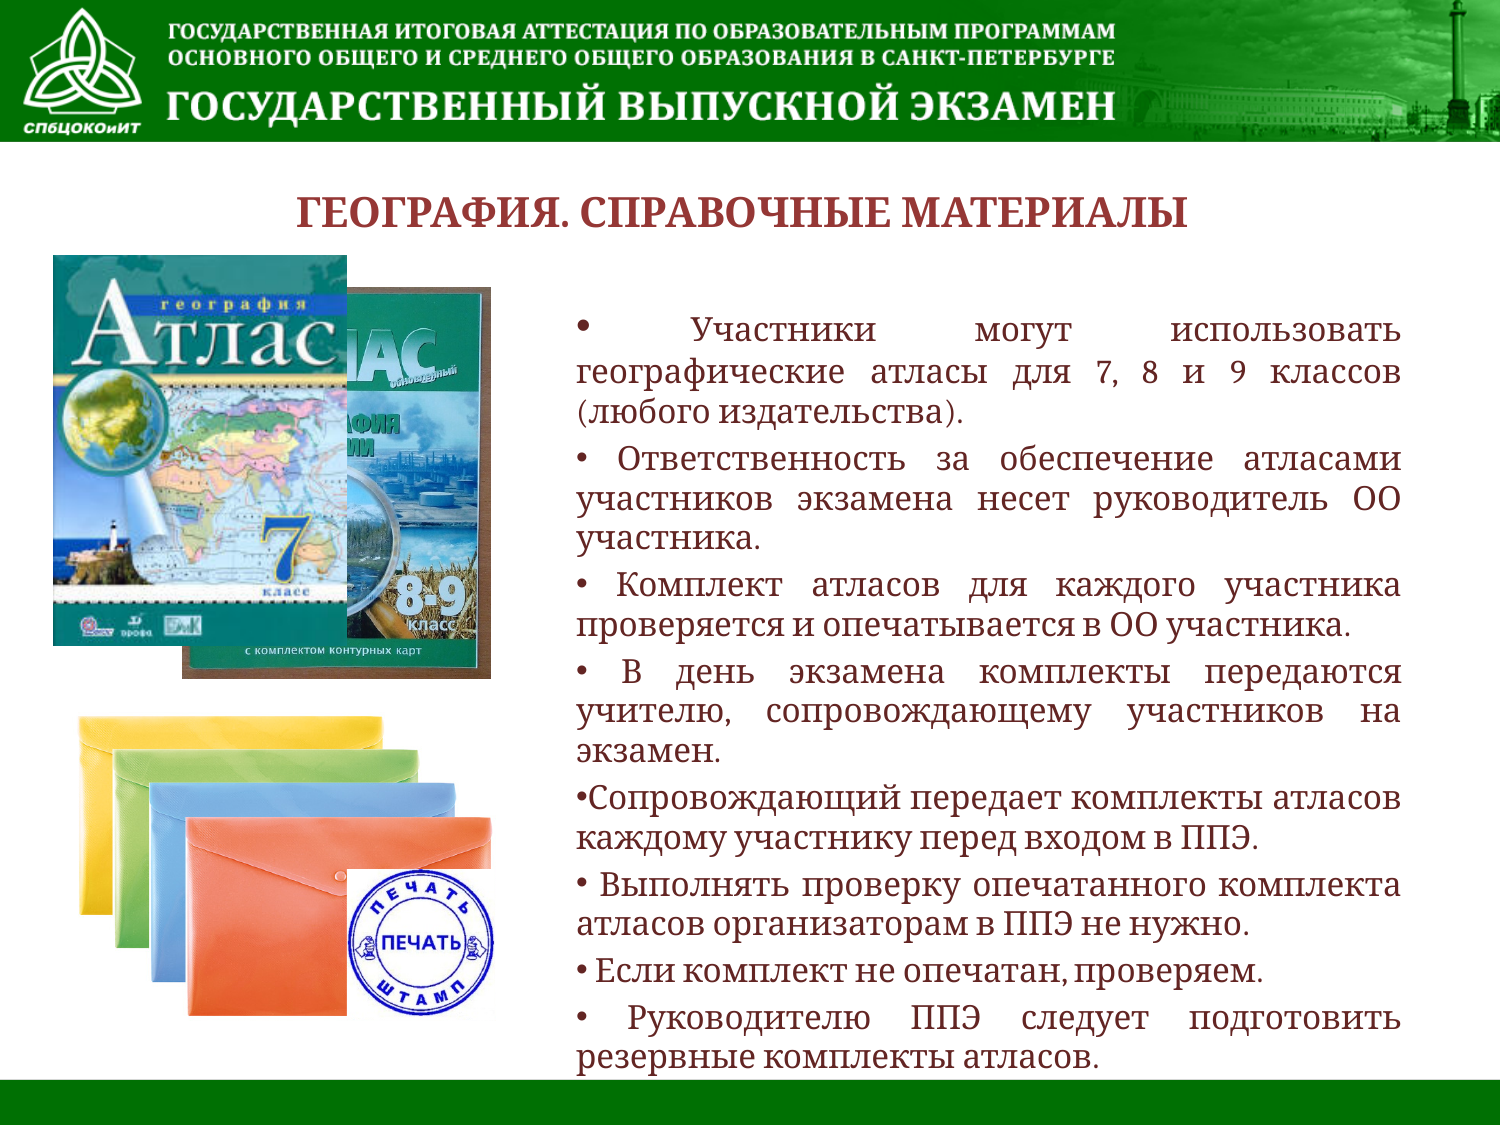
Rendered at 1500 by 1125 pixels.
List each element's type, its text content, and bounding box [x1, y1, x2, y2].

title ГЕОГРАФИЯ. СПРАВОЧНЫЕ МАТЕРИАЛЫ [105, 140, 1381, 282]
picture [0, 0, 1500, 1125]
subtitle Участники могут использовать географические атласы для 7, 8 и 9 классов (любого издательства). Ответственность за обеспечение атласами участников экзамена несет руководитель ОО участника. Комплект атласов для каждого участника проверяется и опечатывается в ОО участника. В день экзамена комплекты передаются учителю, сопровождающему участников на экзамен. Сопровождающий передает комплекты атласов каждому участнику перед входом в ППЭ. Выполнять проверку опечатанного комплекта атласов организаторам в ППЭ не нужно. Если комплект не опечатан, проверяем. Руководителю ППЭ следует подготовить резервные комплекты атласов. [561, 292, 1419, 1055]
